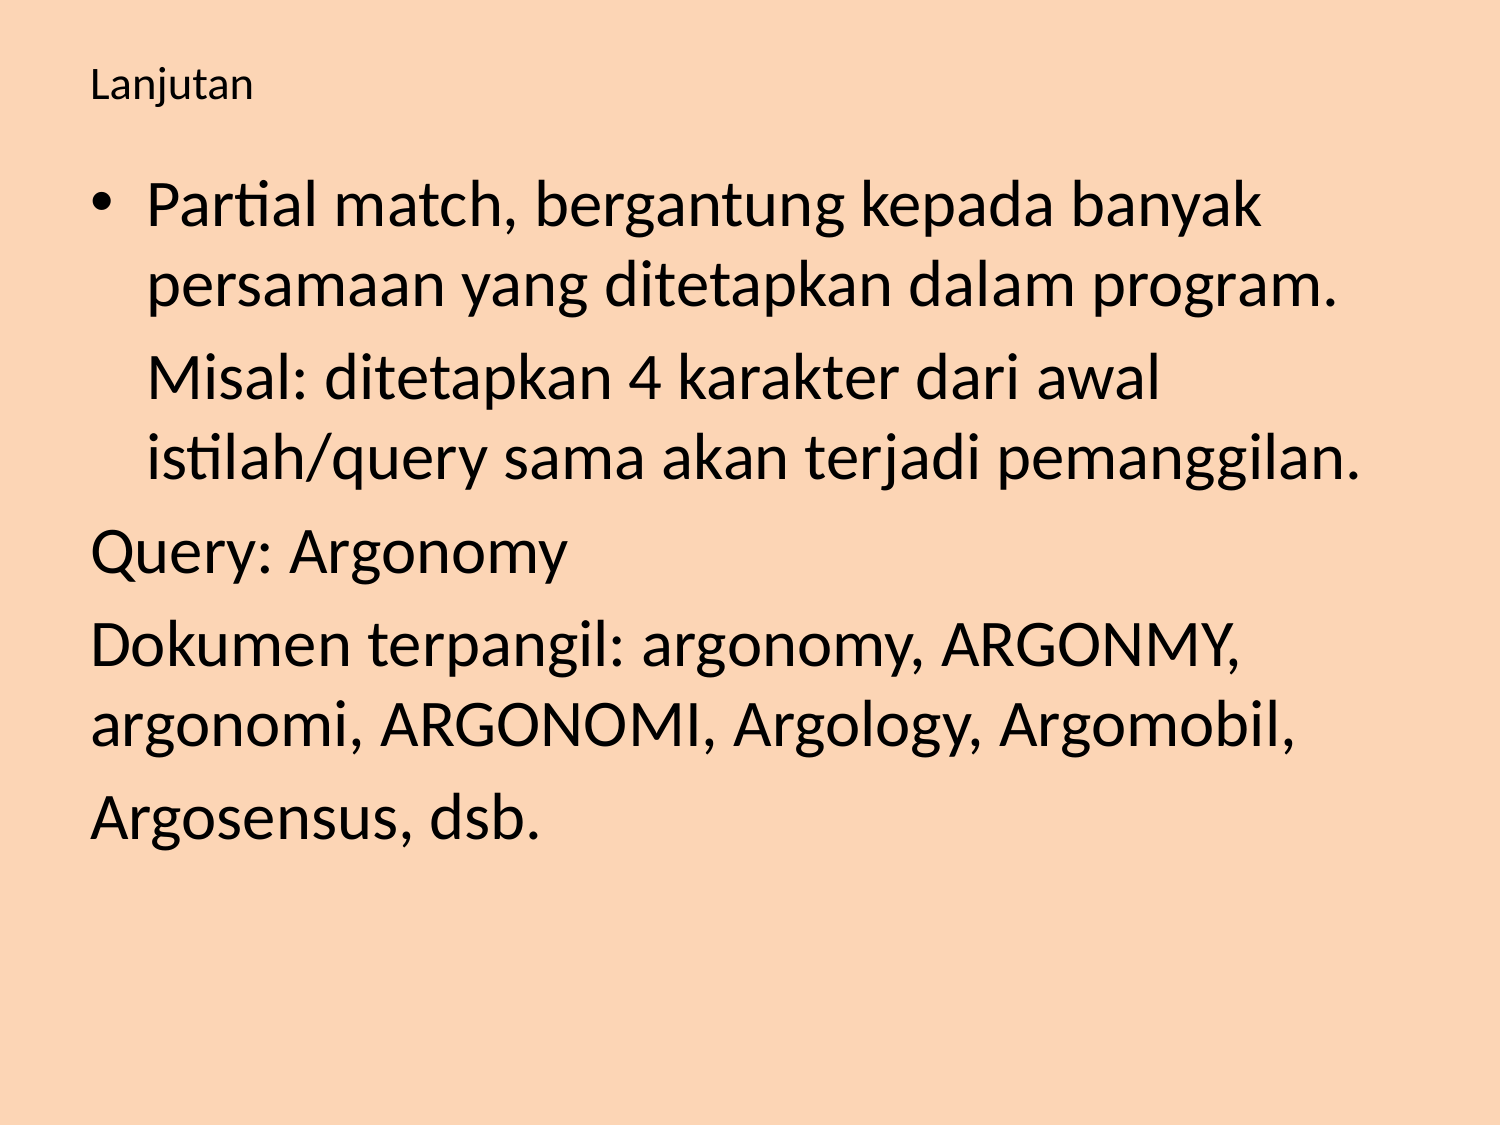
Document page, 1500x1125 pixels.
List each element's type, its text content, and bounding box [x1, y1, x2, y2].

list Partial match, bergantung kepada banyak persamaan yang ditetapkan dalam program. Misal: ditetapkan 4 karakter dari awal istilah/query sama akan terjadi pemanggilan. Query: Argonomy Dokumen terpangil: argonomy, ARGONMY, argonomi, ARGONOMI, Argology, Argomobil, Argosensus, dsb. [75, 152, 1425, 1005]
title Lanjutan [75, 45, 1425, 118]
